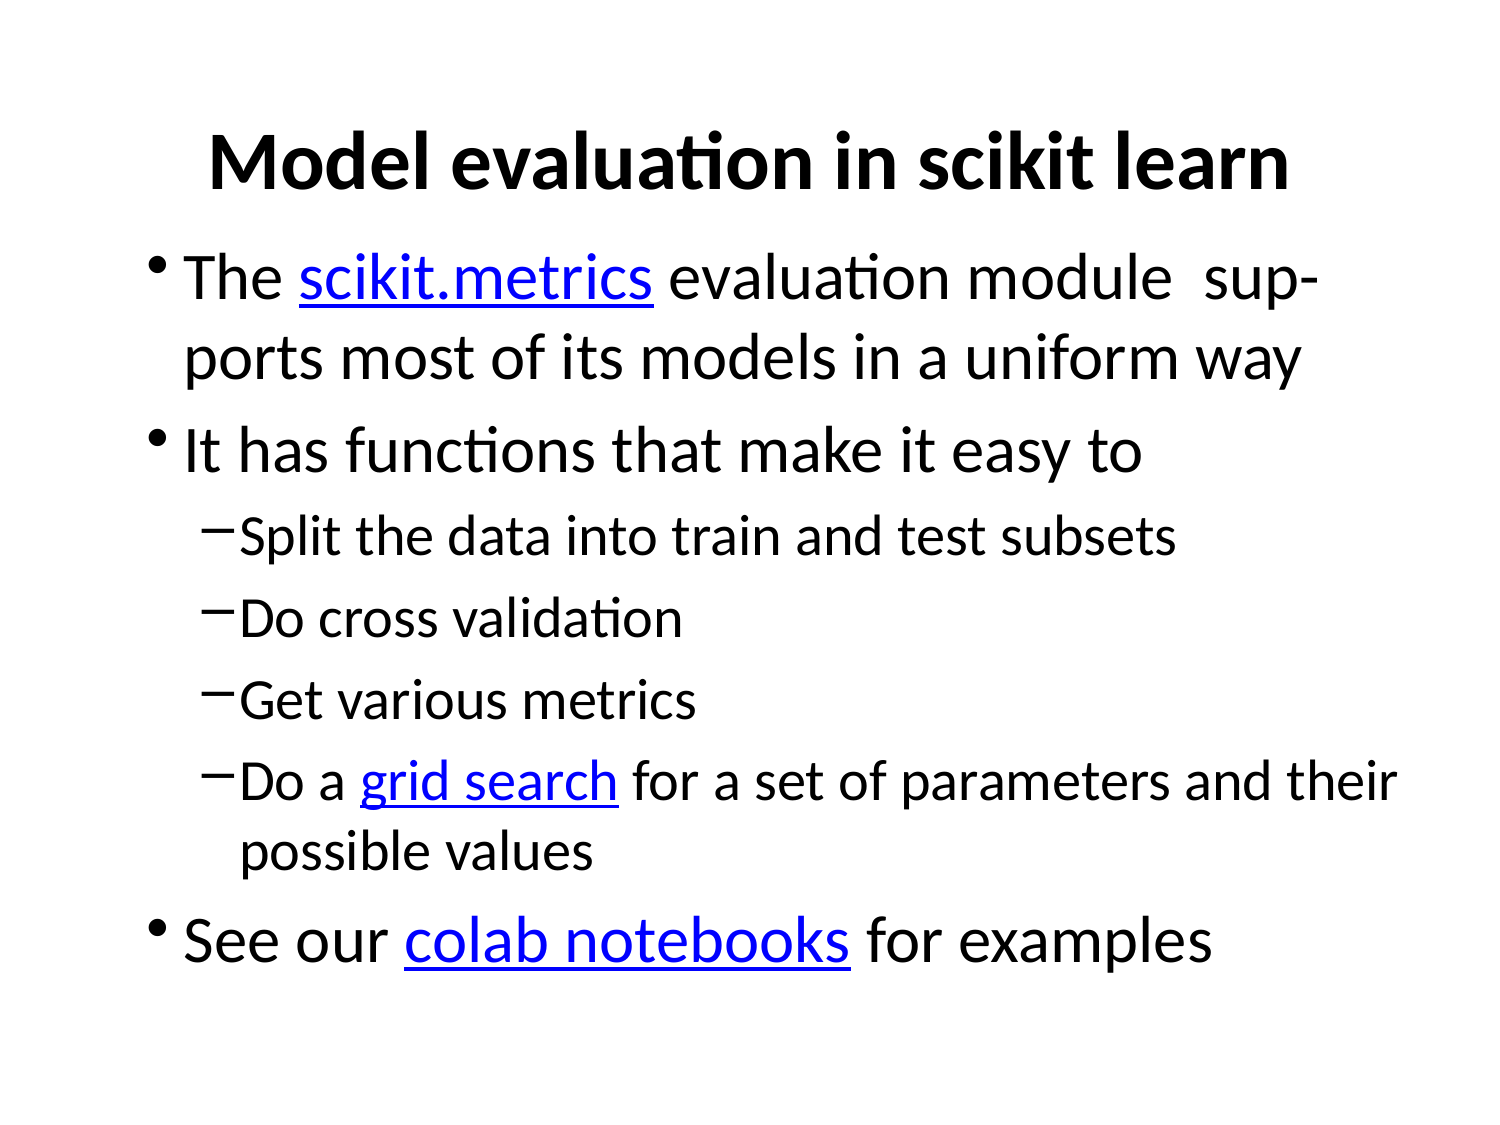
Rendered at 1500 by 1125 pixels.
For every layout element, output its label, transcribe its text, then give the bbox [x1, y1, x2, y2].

title Model evaluation in scikit learn [112, 62, 1388, 250]
list The scikit.metrics evaluation module sup-ports most of its models in a uniform way It has functions that make it easy to Split the data into train and test subsets Do cross validation Get various metrics Do a grid search for a set of parameters and their possible values See our colab notebooks for examples [131, 224, 1425, 1063]
